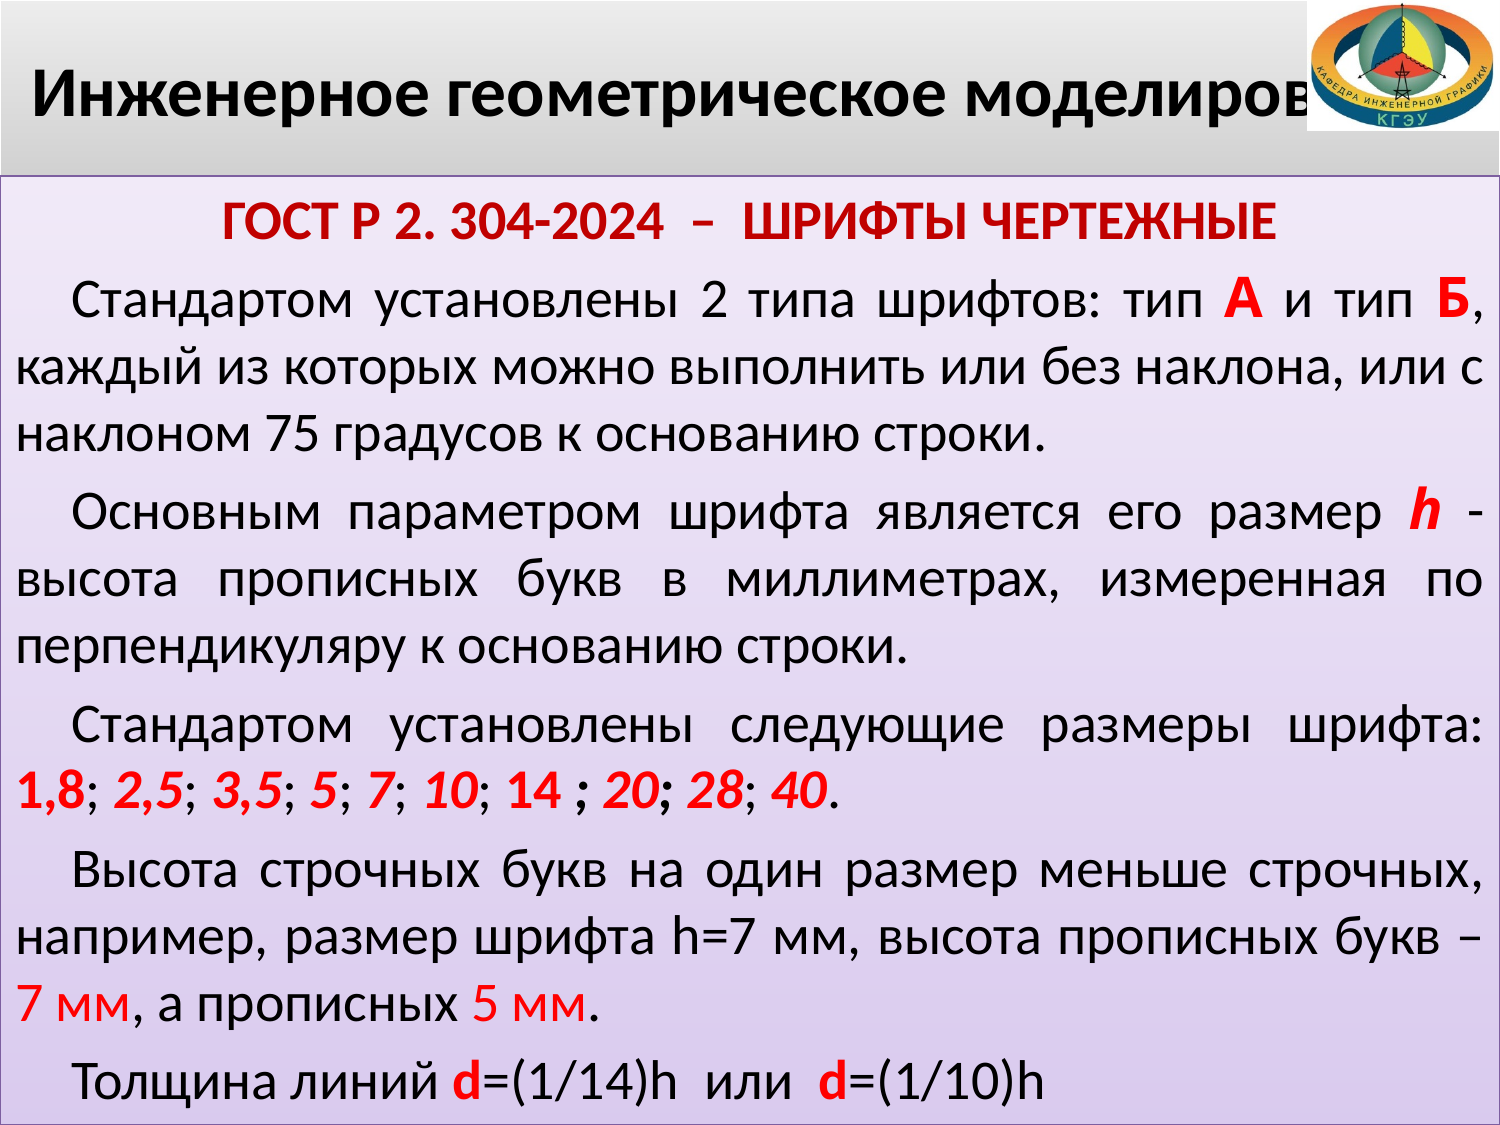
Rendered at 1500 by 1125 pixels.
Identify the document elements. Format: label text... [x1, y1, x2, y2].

picture [1304, 0, 1500, 138]
subtitle ГОСТ Р 2. 304-2024 – ШРИФТЫ ЧЕРТЕЖНЫЕ Стандартом установлены 2 типа шрифтов: тип А и тип Б, каждый из которых можно выполнить или без наклона, или с наклоном 75 градусов к основанию строки. Основным параметром шрифта является его размер h - высота прописных букв в миллиметрах, измеренная по перпендикуляру к основанию строки. Стандартом установлены следующие размеры шрифта: 1,8; 2,5; 3,5; 5; 7; 10; 14 ; 20; 28; 40. Высота строчных букв на один размер меньше строчных, например, размер шрифта h=7 мм, высота прописных букв – 7 мм, а прописных 5 мм. Толщина линий d=(1/14)h или d=(1/10)h [0, 175, 1500, 1125]
title Инженерное геометрическое моделирование [0, 0, 1500, 175]
